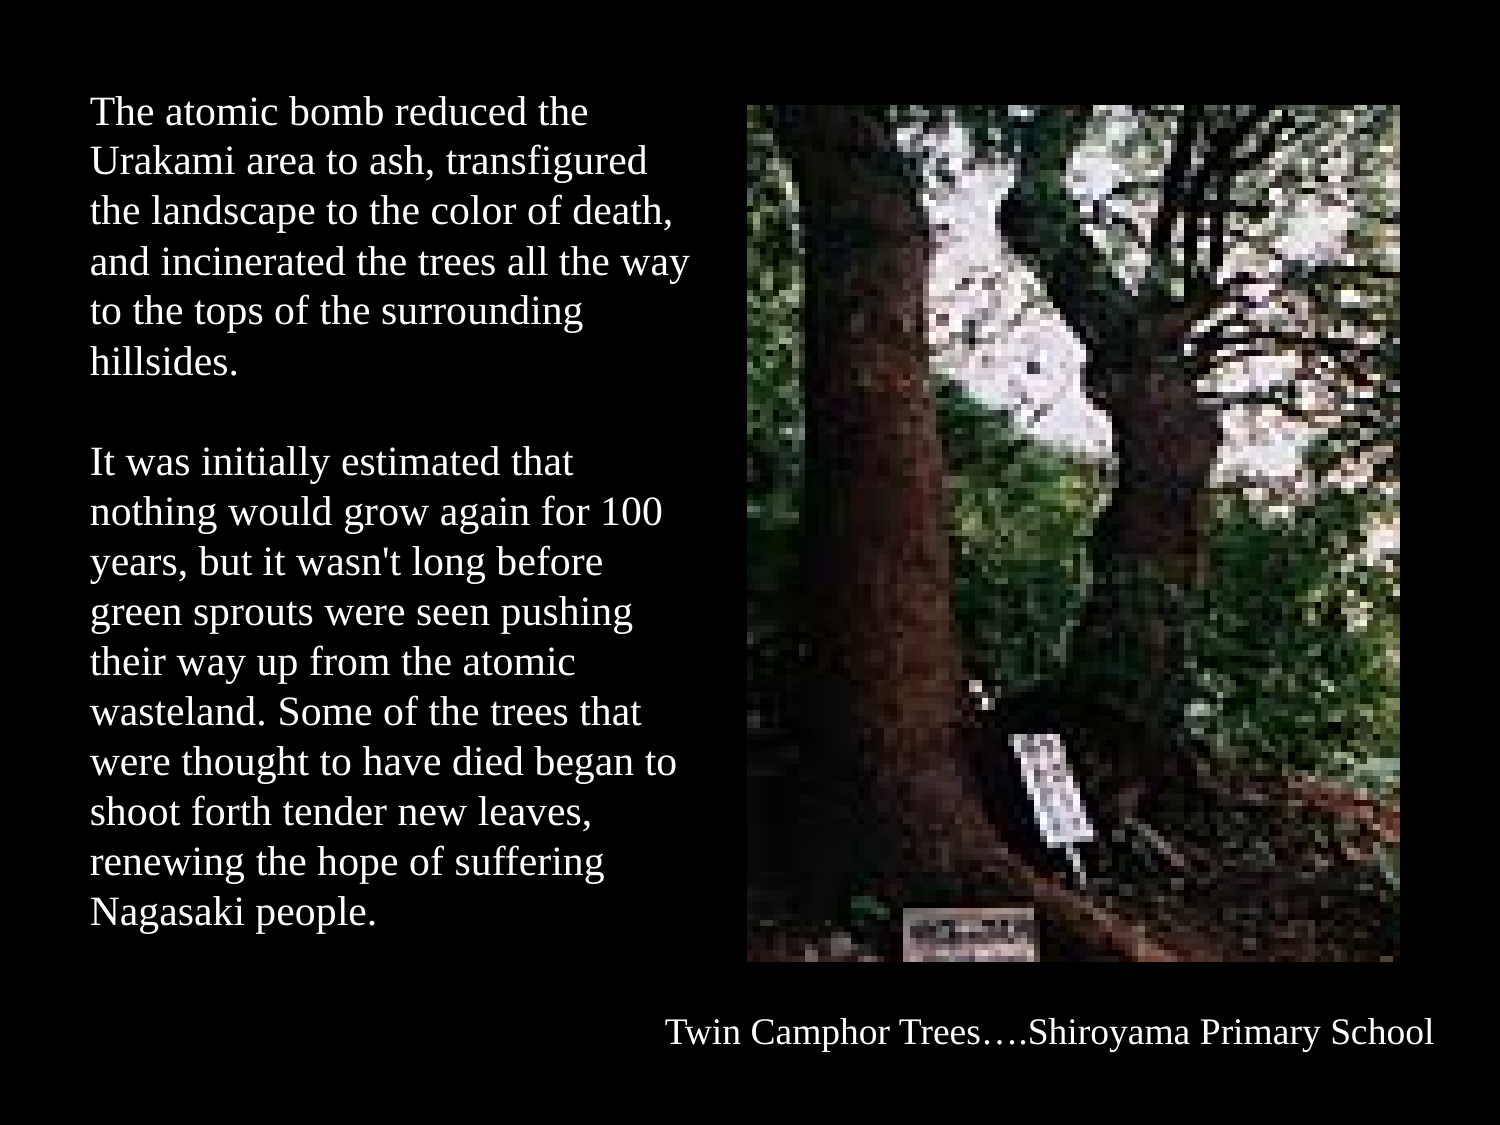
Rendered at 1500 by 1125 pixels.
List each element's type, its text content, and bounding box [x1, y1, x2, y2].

text_box The atomic bomb reduced the Urakami area to ash, transfigured the landscape to the color of death, and incinerated the trees all the way to the tops of the surrounding hillsides. It was initially estimated that nothing would grow again for 100 years, but it wasn't long before green sprouts were seen pushing their way up from the atomic wasteland. Some of the trees that were thought to have died began to shoot forth tender new leaves, renewing the hope of suffering Nagasaki people. [75, 62, 710, 1005]
picture [747, 105, 1401, 962]
text_box Twin Camphor Trees….Shiroyama Primary School [650, 999, 1500, 1060]
